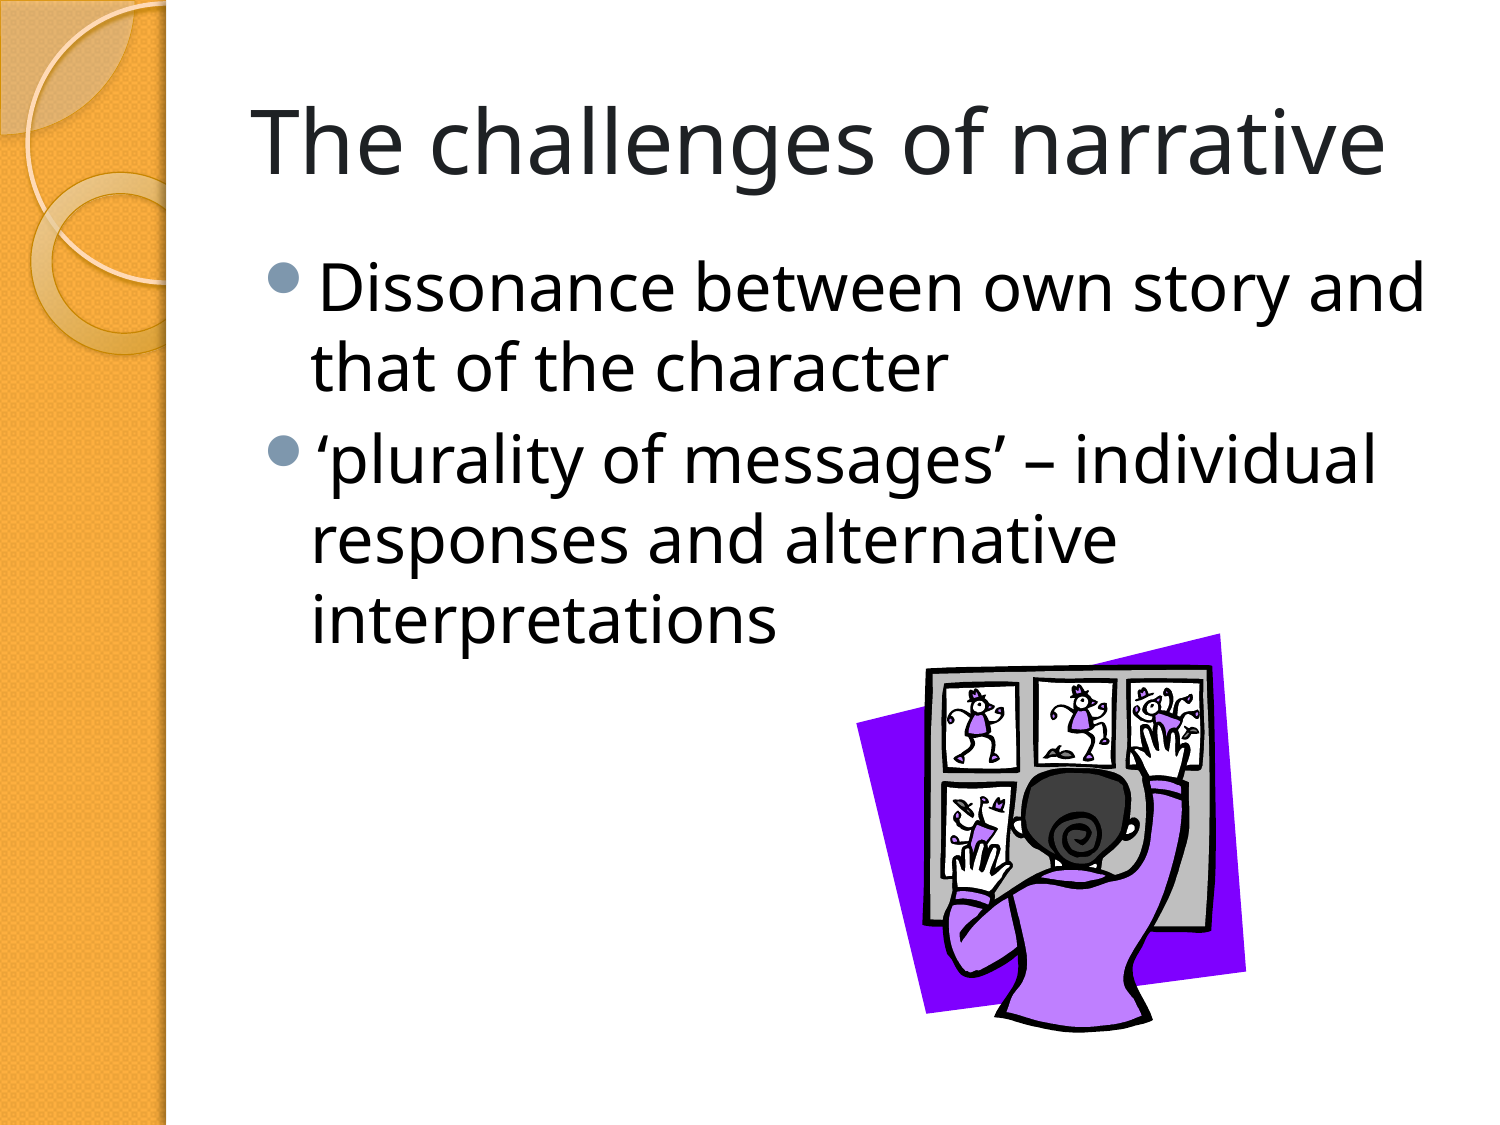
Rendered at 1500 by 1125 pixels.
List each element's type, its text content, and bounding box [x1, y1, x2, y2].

list Dissonance between own story and that of the character ‘plurality of messages’ – individual responses and alternative interpretations [235, 237, 1466, 1025]
title The challenges of narrative [235, 45, 1466, 233]
picture [856, 633, 1247, 1034]
